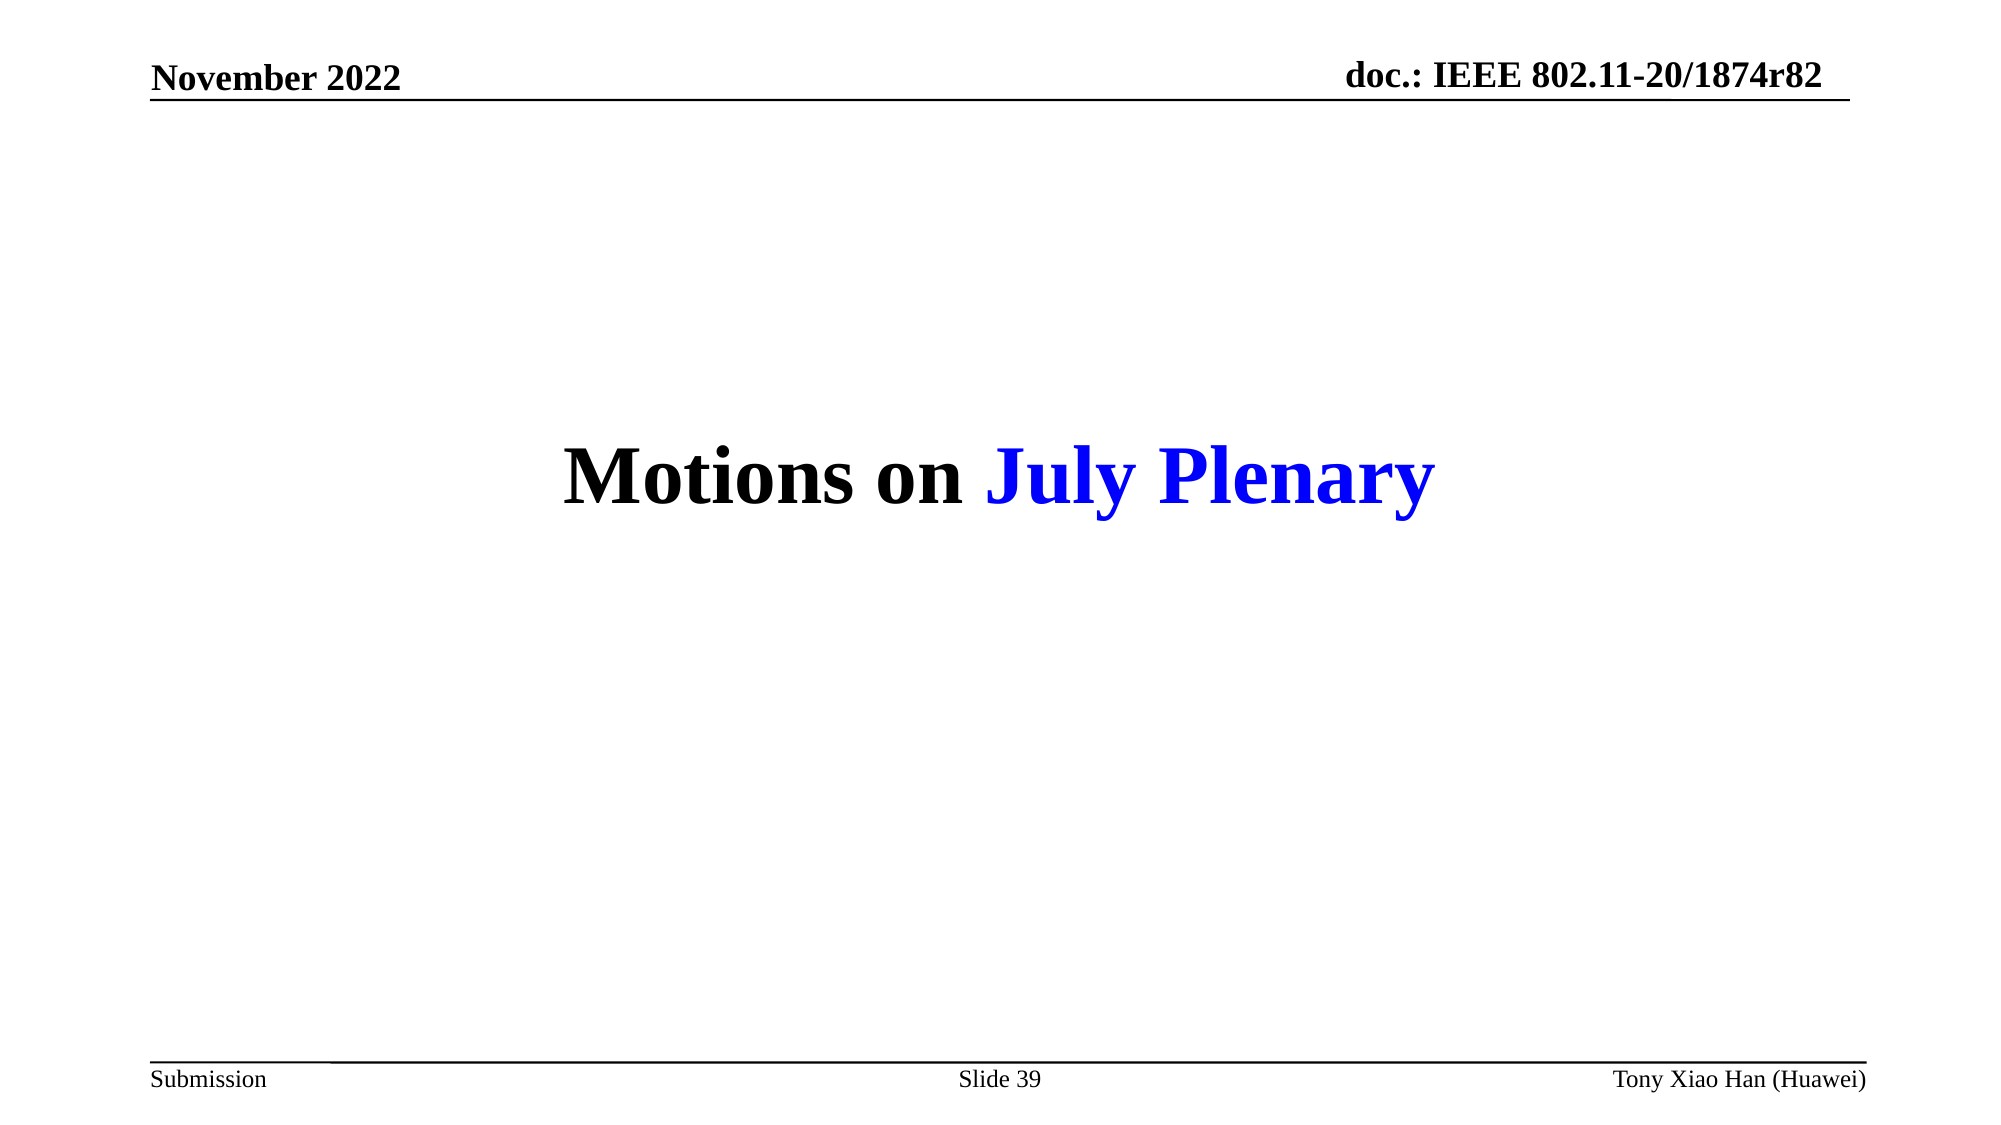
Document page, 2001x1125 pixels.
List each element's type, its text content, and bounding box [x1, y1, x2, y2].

text_box Motions on July Plenary [362, 412, 1638, 950]
